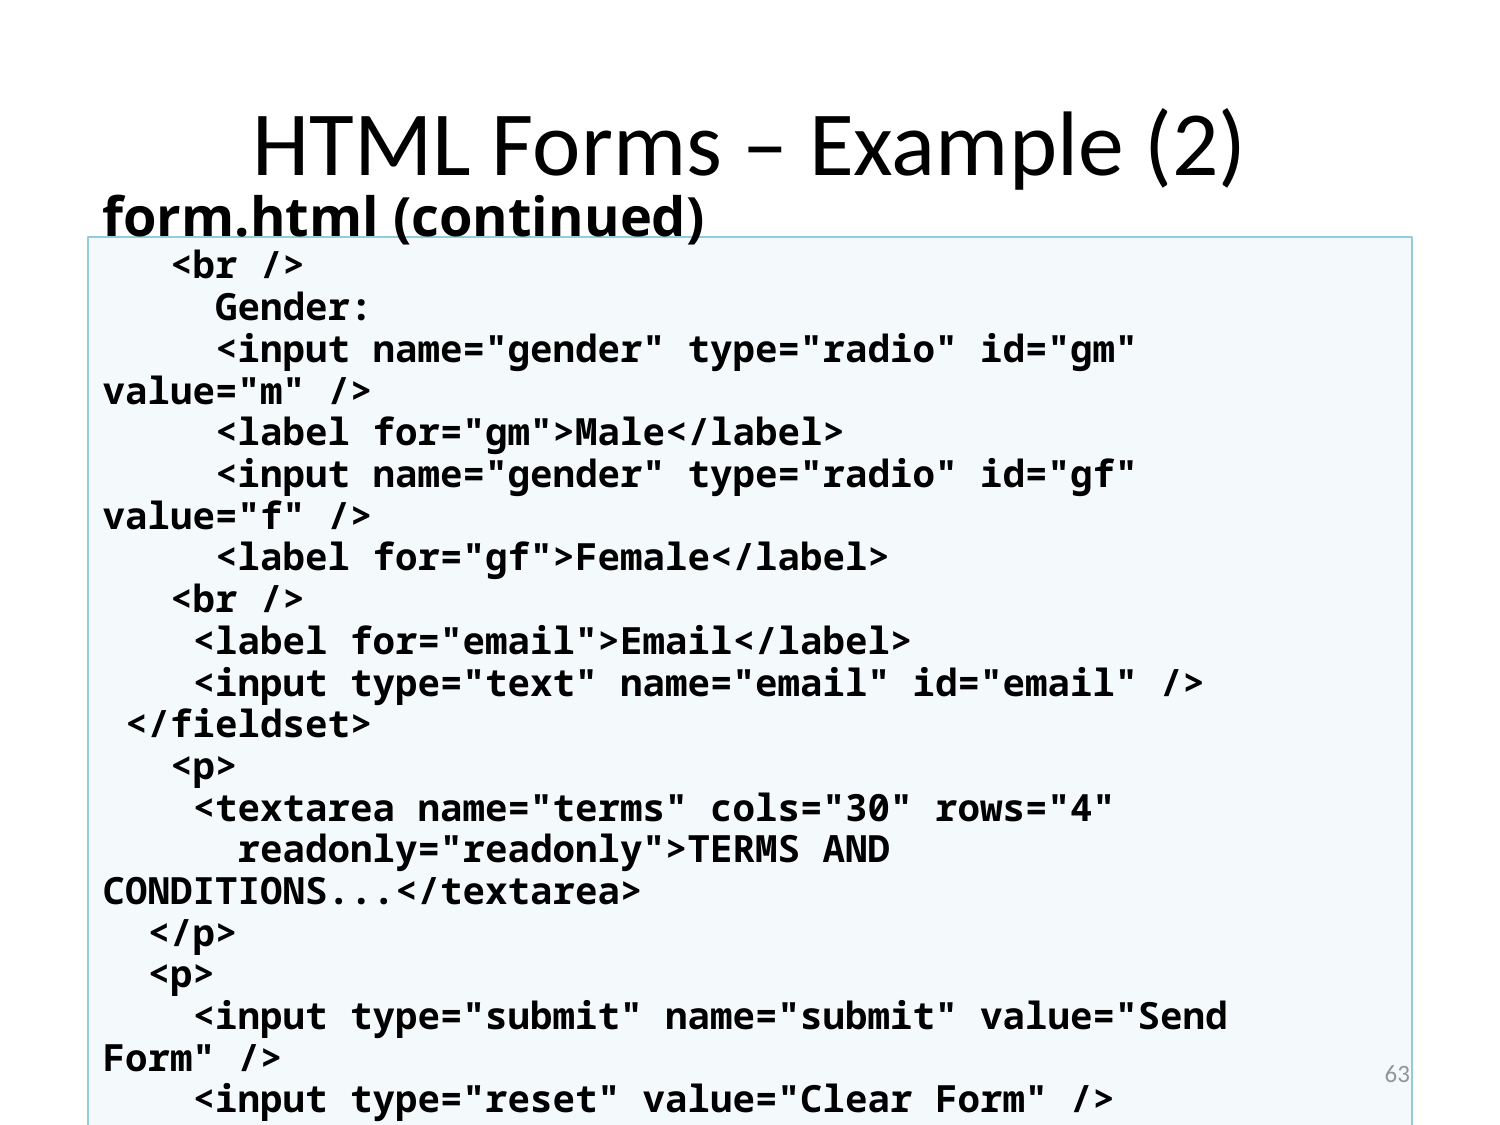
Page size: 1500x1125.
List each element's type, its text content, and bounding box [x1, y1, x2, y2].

title HTML Forms – Example (2) [75, 45, 1425, 233]
text_box form.html (continued) [87, 160, 988, 255]
slide_number 63 [1413, 1042, 1425, 1103]
text_box <br /> Gender: <input name="gender" type="radio" id="gm" value="m" /> <label for="gm">Male</label> <input name="gender" type="radio" id="gf" value="f" /> <label for="gf">Female</label> <br /> <label for="email">Email</label> <input type="text" name="email" id="email" /> </fieldset> <p> <textarea name="terms" cols="30" rows="4" readonly="readonly">TERMS AND CONDITIONS...</textarea> </p> <p> <input type="submit" name="submit" value="Send Form" /> <input type="reset" value="Clear Form" /> </p> </form> [87, 237, 1413, 1125]
